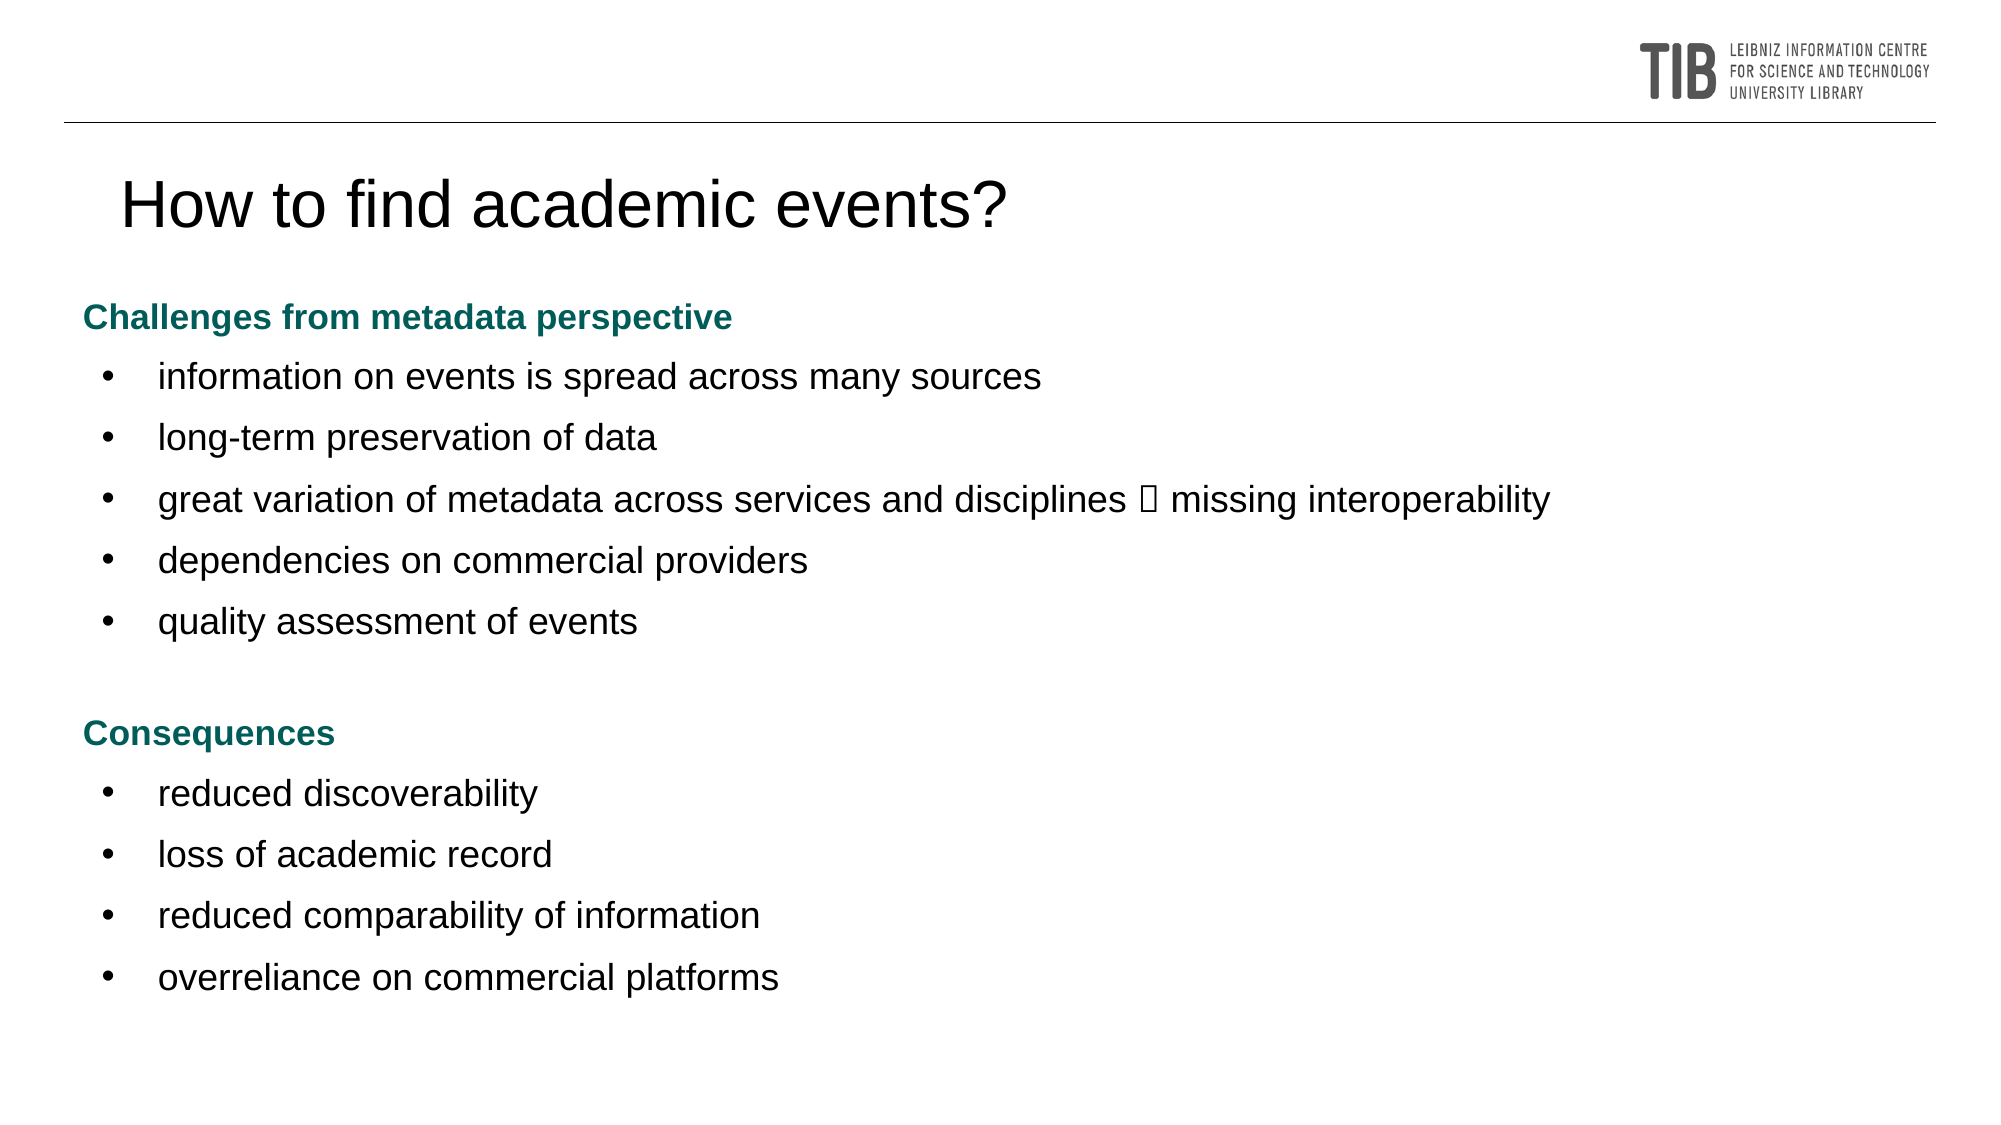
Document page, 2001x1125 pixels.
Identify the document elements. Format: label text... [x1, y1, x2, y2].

list Challenges from metadata perspective information on events is spread across many sources long-term preservation of data great variation of metadata across services and disciplines  missing interoperability dependencies on commercial providers quality assessment of events Consequences reduced discoverability loss of academic record reduced comparability of information overreliance on commercial platforms [67, 237, 1944, 1095]
picture [1637, 43, 1929, 113]
list How to find academic events? [67, 162, 1944, 237]
